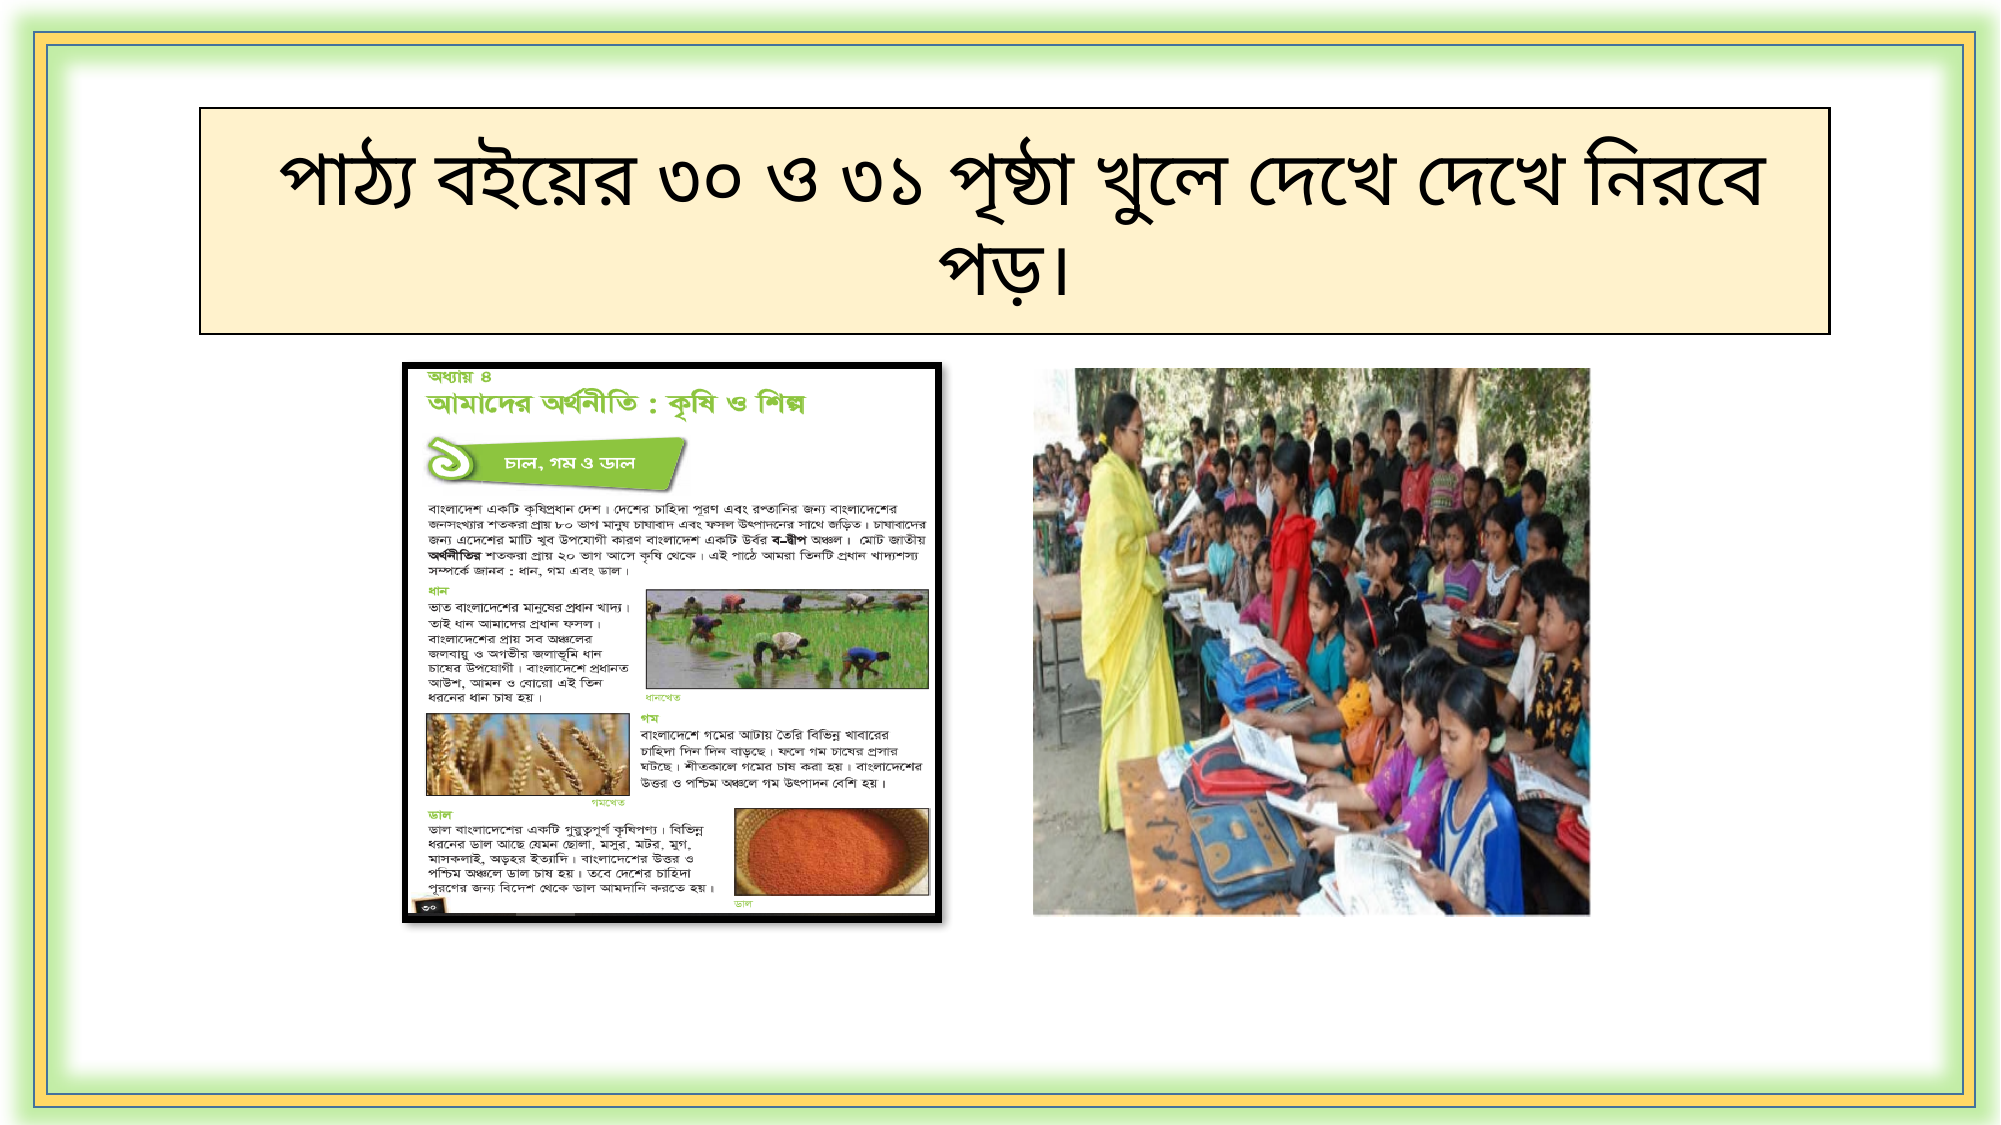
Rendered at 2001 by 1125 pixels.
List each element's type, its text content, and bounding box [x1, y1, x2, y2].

text_box পাঠ্য বইয়ের ৩০ ও ৩১ পৃষ্ঠা খুলে দেখে দেখে নিরবে পড়। [199, 107, 1831, 335]
text_box [33, 31, 1976, 1108]
picture [1033, 368, 1593, 917]
picture [408, 368, 936, 917]
